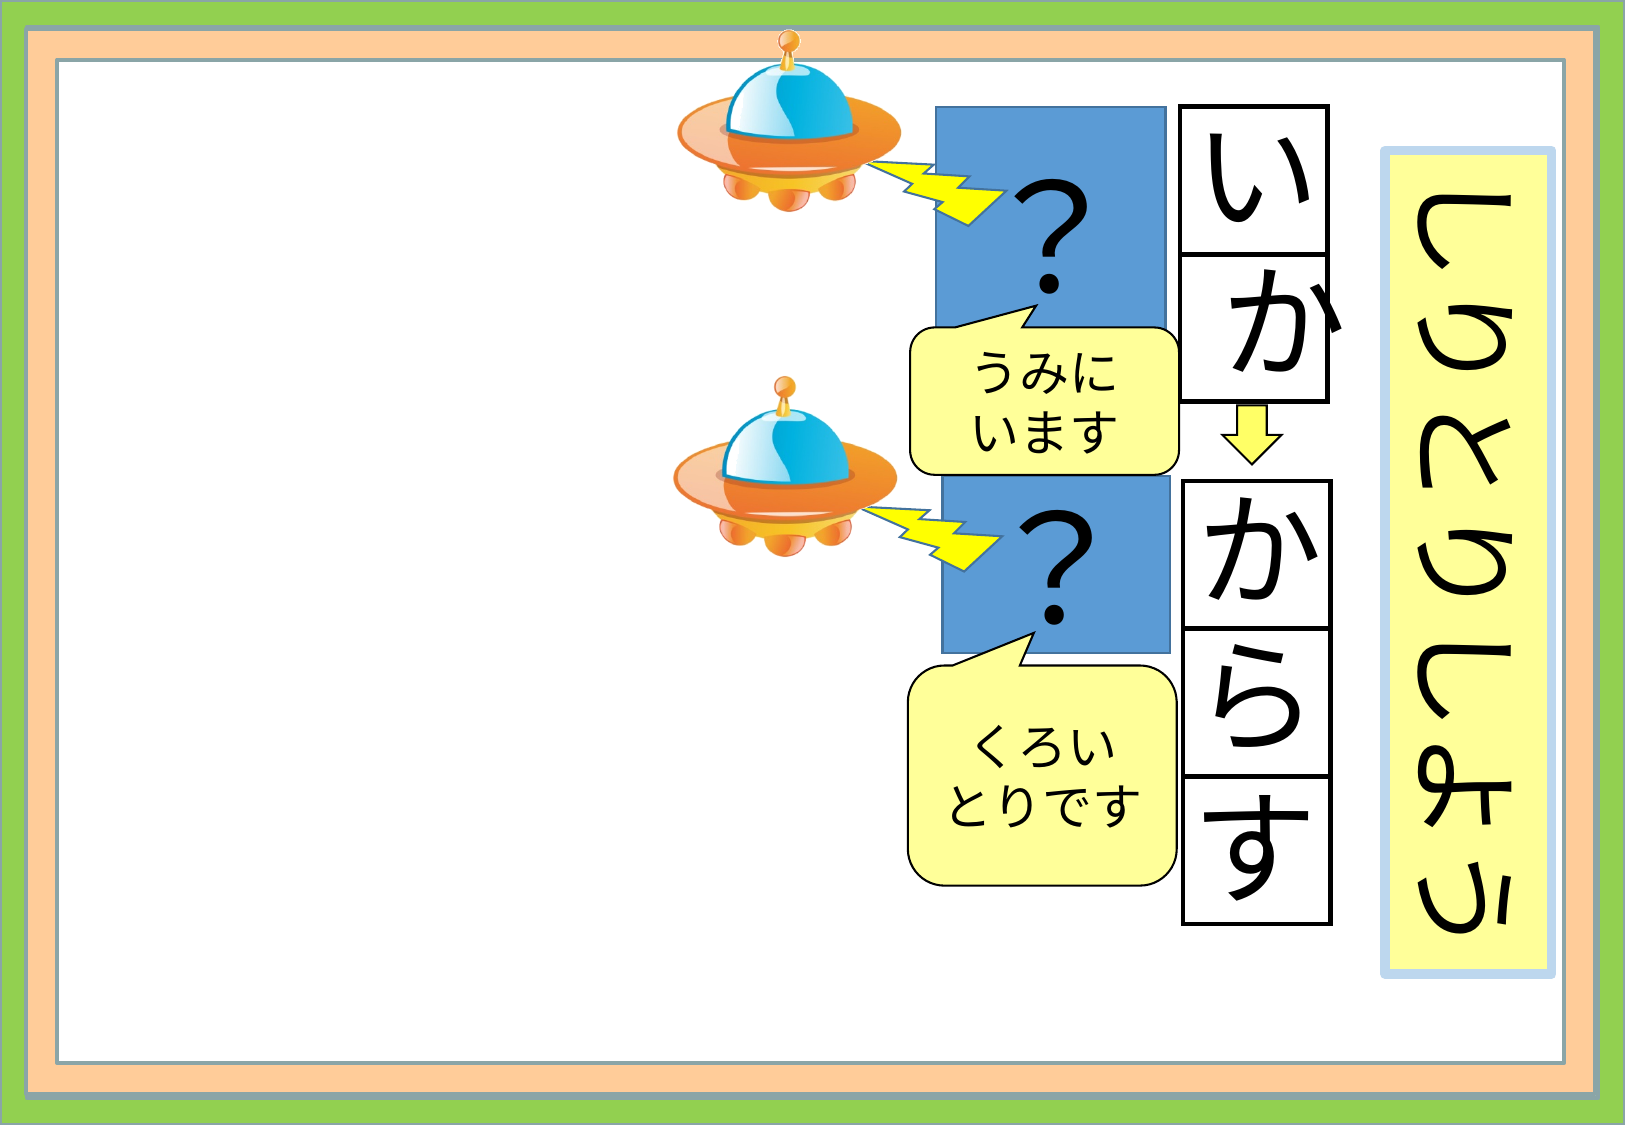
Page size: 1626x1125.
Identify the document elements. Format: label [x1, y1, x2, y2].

picture [670, 373, 898, 558]
text_box [1180, 106, 1328, 402]
picture [959, 473, 1148, 658]
picture [674, 27, 902, 213]
text_box [1182, 481, 1331, 925]
text_box [0, 0, 1625, 1125]
picture [966, 122, 1171, 327]
